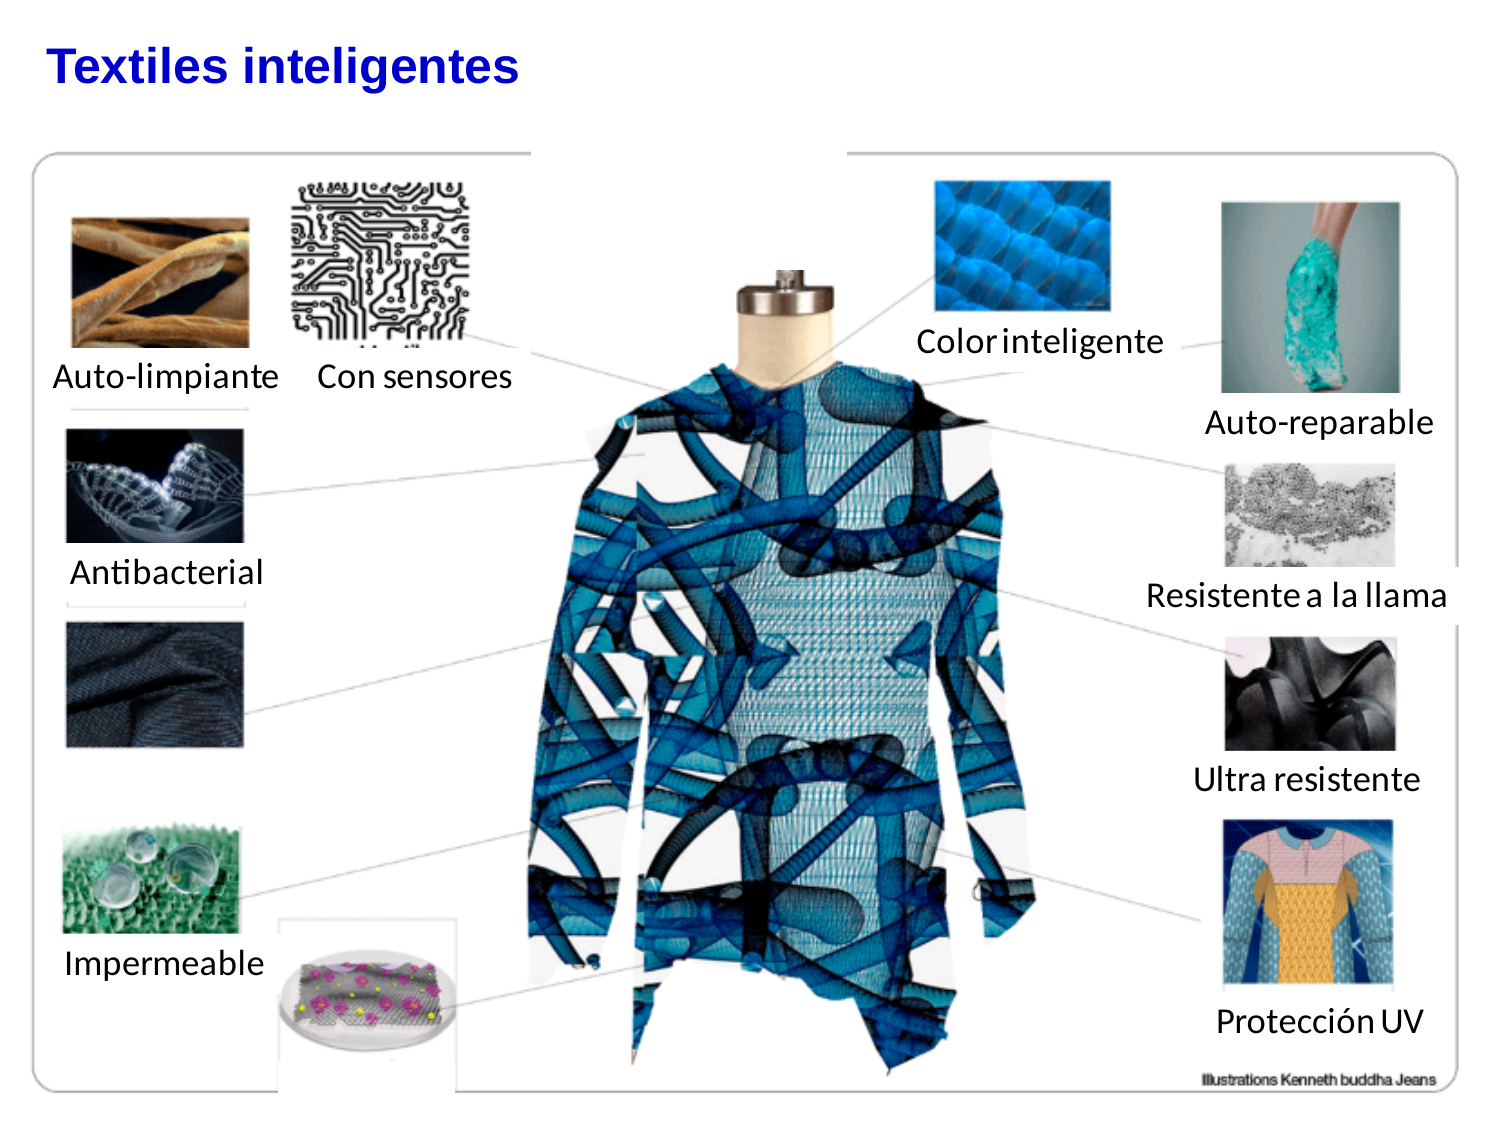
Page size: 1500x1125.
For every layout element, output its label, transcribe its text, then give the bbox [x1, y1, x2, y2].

picture [17, 137, 1472, 1104]
text_box Textiles inteligentes [31, 26, 536, 101]
